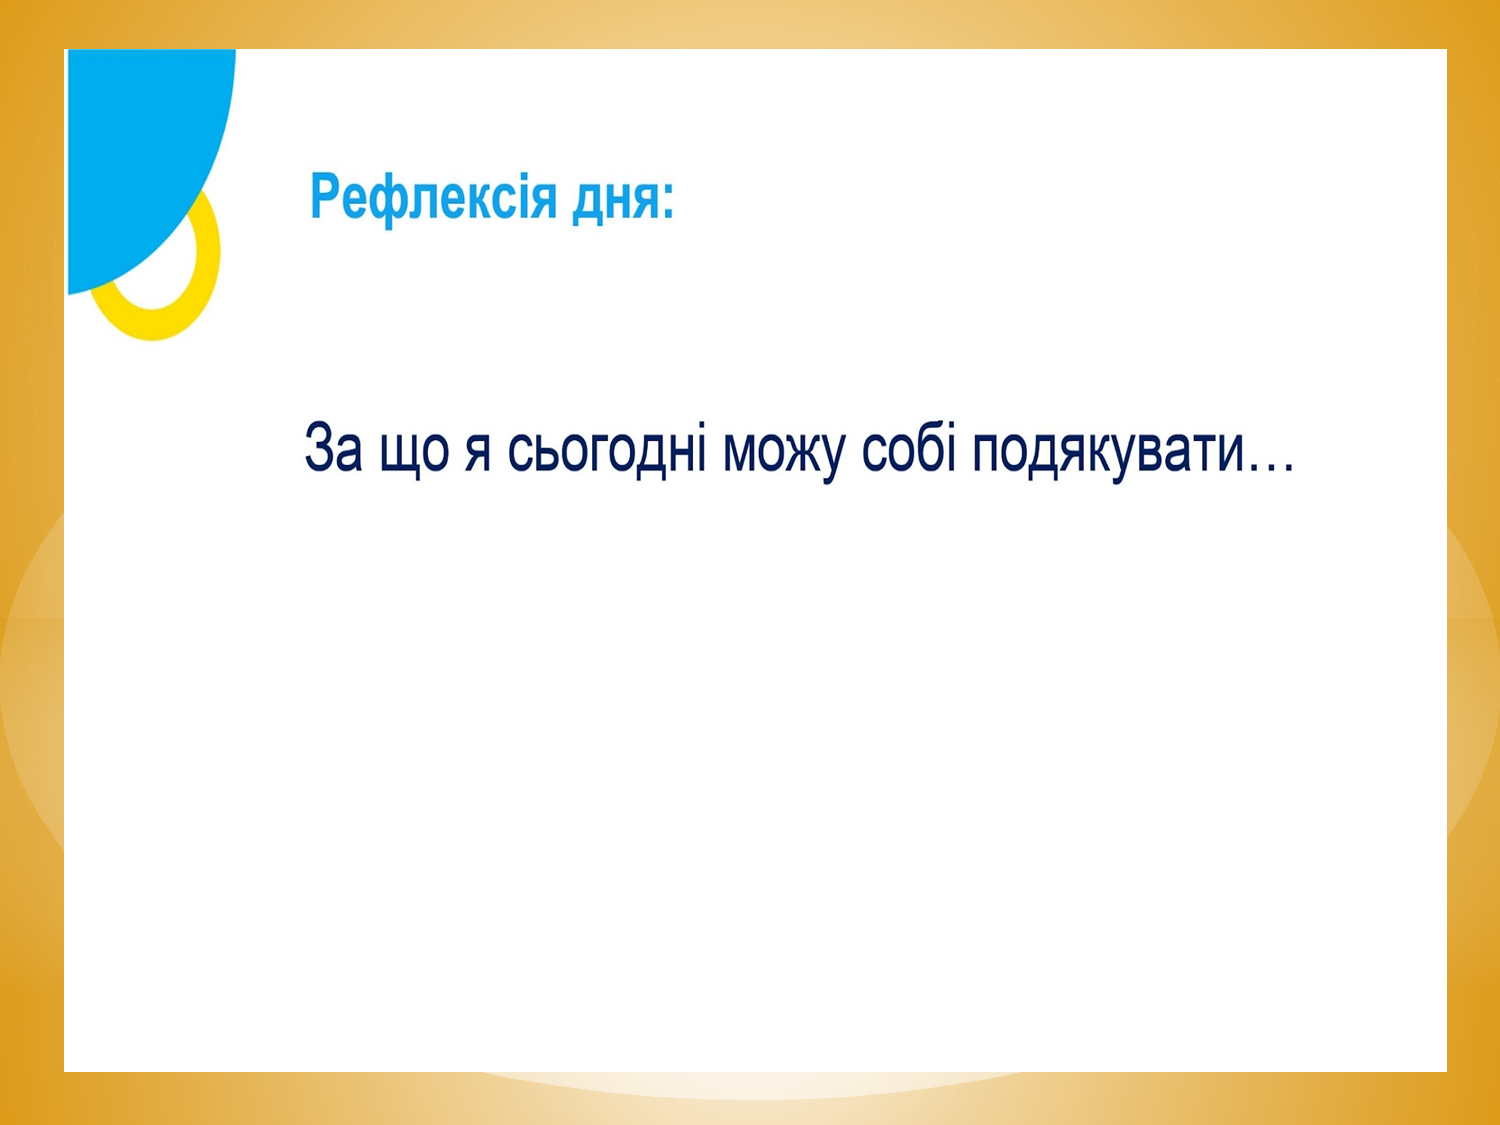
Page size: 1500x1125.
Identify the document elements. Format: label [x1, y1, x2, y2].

list [64, 49, 1448, 1072]
